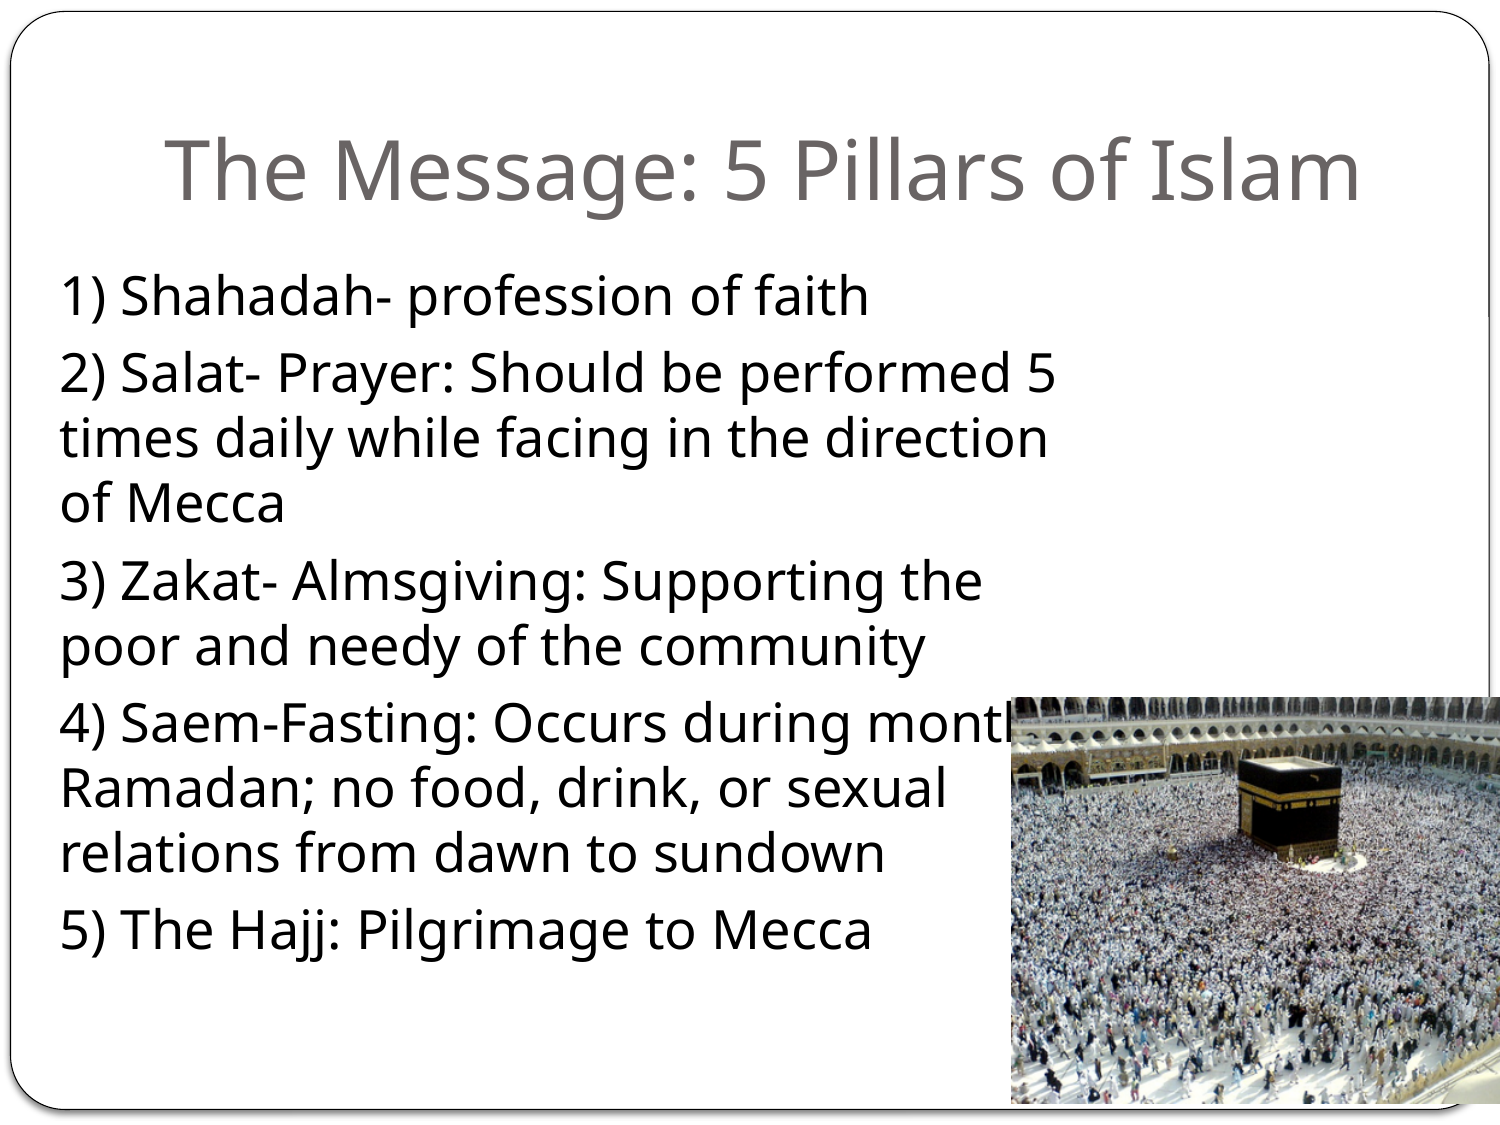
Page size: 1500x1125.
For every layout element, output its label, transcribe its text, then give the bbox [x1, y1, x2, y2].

list 1) Shahadah- profession of faith 2) Salat- Prayer: Should be performed 5 times daily while facing in the direction of Mecca 3) Zakat- Almsgiving: Supporting the poor and needy of the community 4) Saem-Fasting: Occurs during month of Ramadan; no food, drink, or sexual relations from dawn to sundown 5) The Hajj: Pilgrimage to Mecca [45, 253, 1131, 1070]
picture [1011, 697, 1500, 1104]
title The Message: 5 Pillars of Islam [150, 45, 1425, 233]
